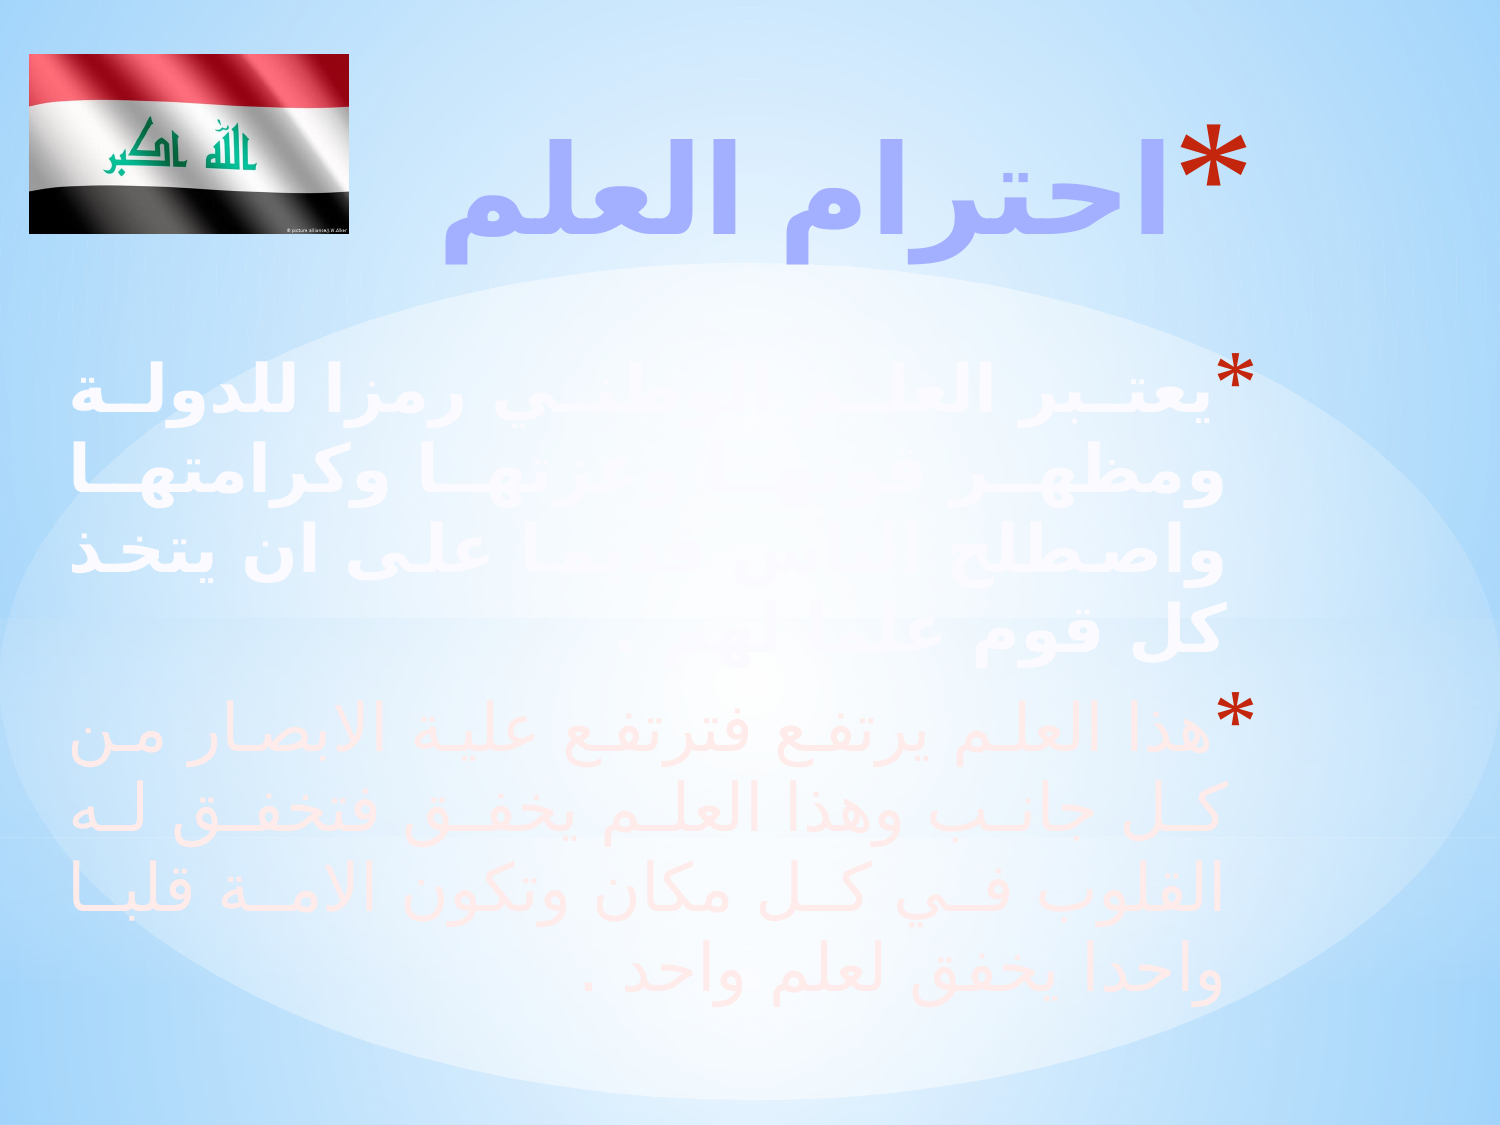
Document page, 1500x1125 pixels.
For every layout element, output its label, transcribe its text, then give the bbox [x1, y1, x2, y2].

list يعتبر العلم الوطني رمزا للدولة ومظهر قوتها وعزتها وكرامتها واصطلح الناس قديما على ان يتخذ كل قوم علما لهم . هذا العلم يرتفع فترتفع علية الابصار من كل جانب وهذا العلم يخفق فتخفق له القلوب في كل مكان وتكون الامة قلبا واحدا يخفق لعلم واحد . [53, 338, 1281, 858]
picture [29, 54, 349, 235]
title احترام العلم [312, 101, 1270, 268]
